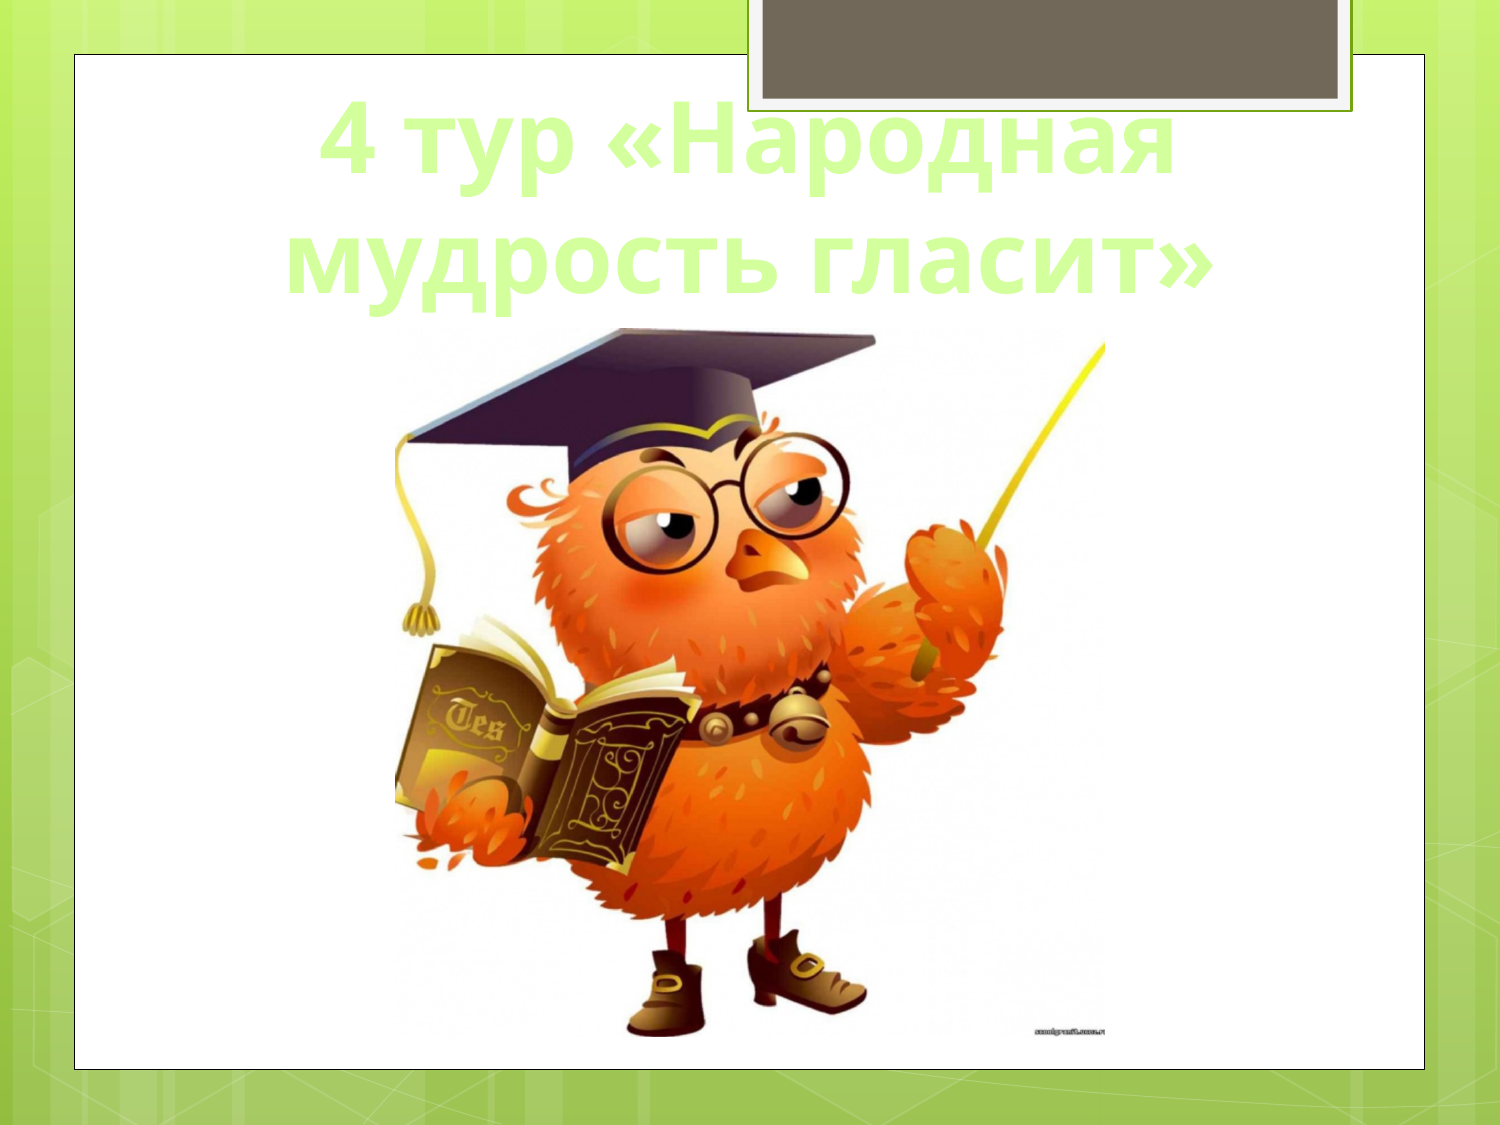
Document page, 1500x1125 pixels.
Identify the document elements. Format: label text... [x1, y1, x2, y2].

picture [395, 327, 1105, 1038]
title 4 тур «Народная мудрость гласит» [76, 90, 1424, 321]
